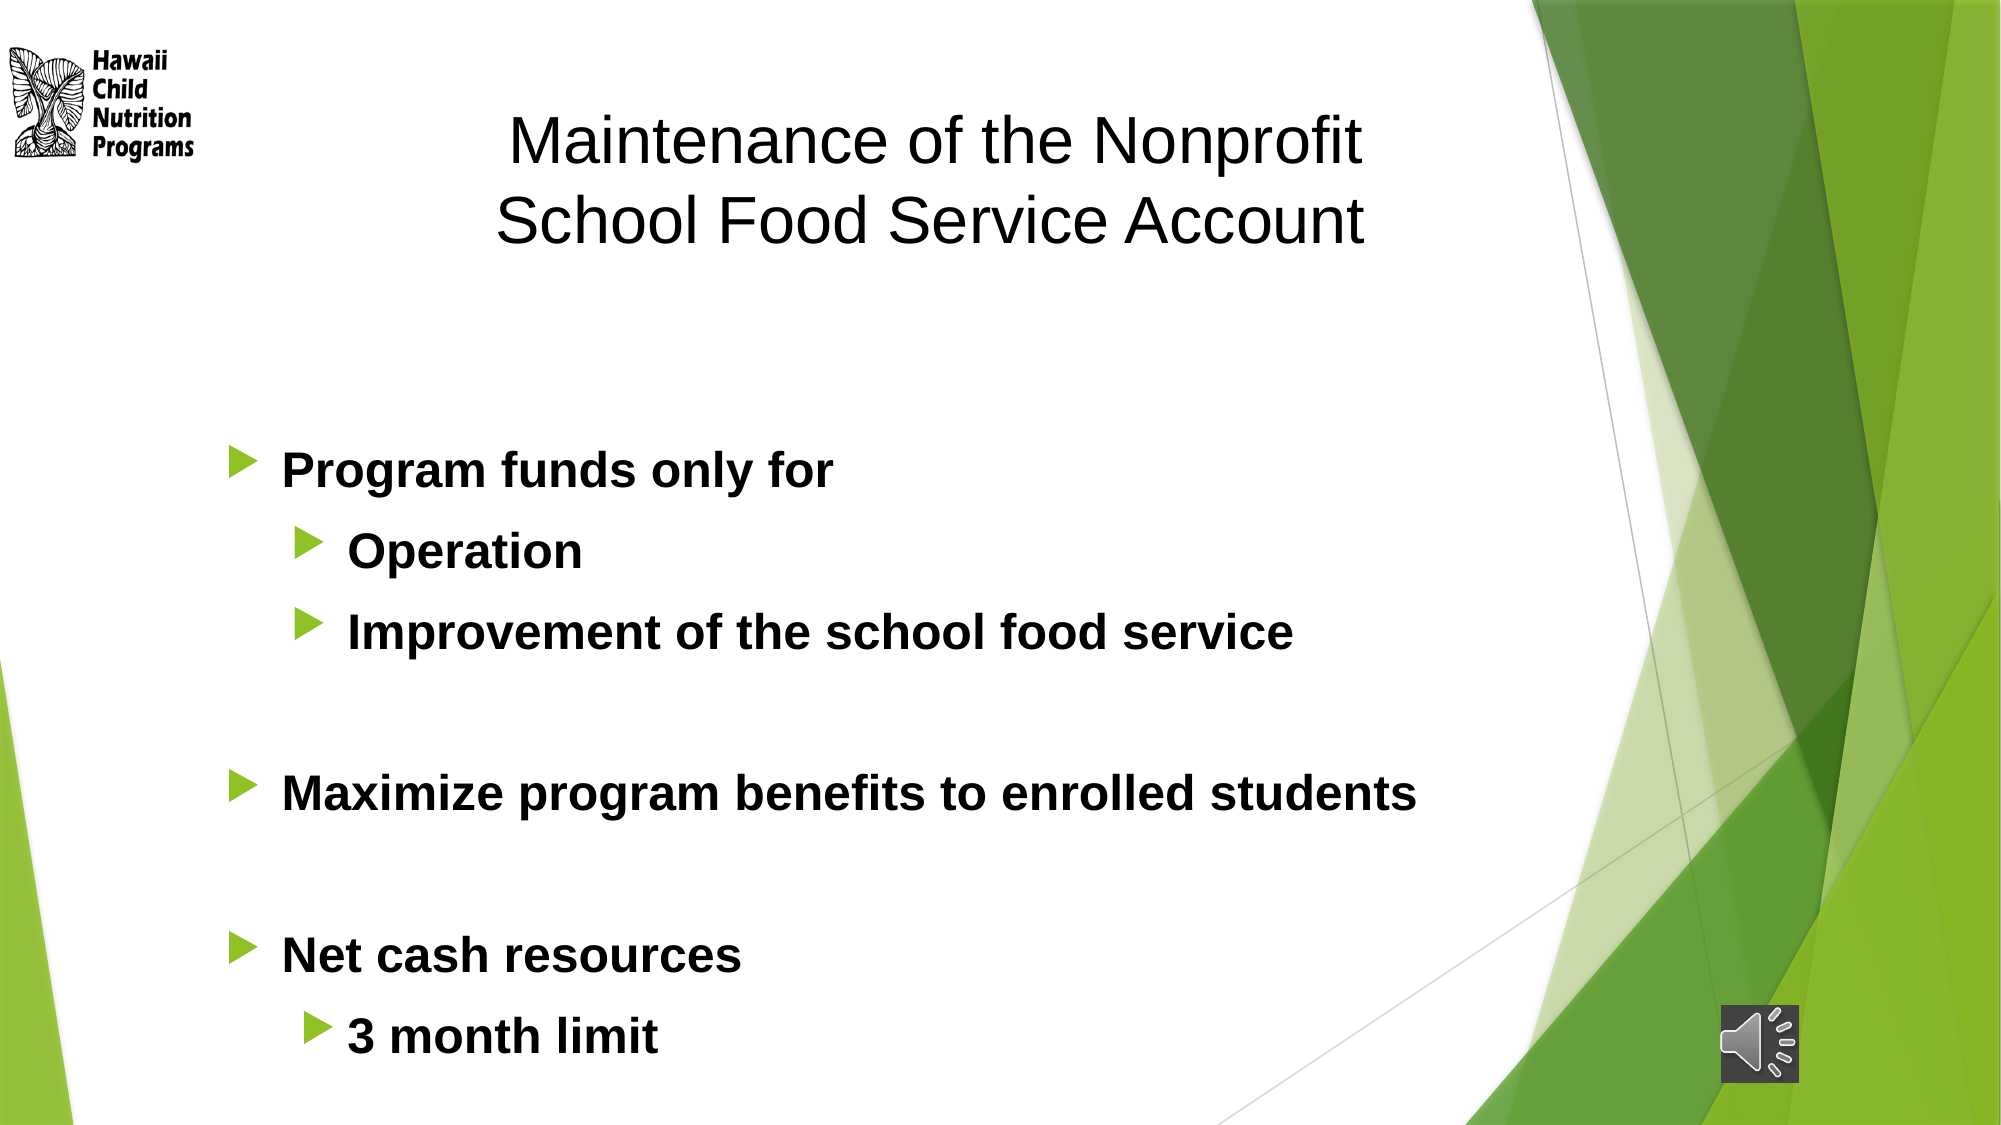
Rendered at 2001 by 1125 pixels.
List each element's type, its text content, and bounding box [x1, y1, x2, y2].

list Program funds only for Operation Improvement of the school food service Maximize program benefits to enrolled students Net cash resources 3 month limit [210, 429, 1800, 946]
picture [3, 0, 196, 183]
picture [1719, 1003, 1801, 1085]
title Maintenance of the Nonprofit School Food Service Account [253, 89, 1638, 332]
